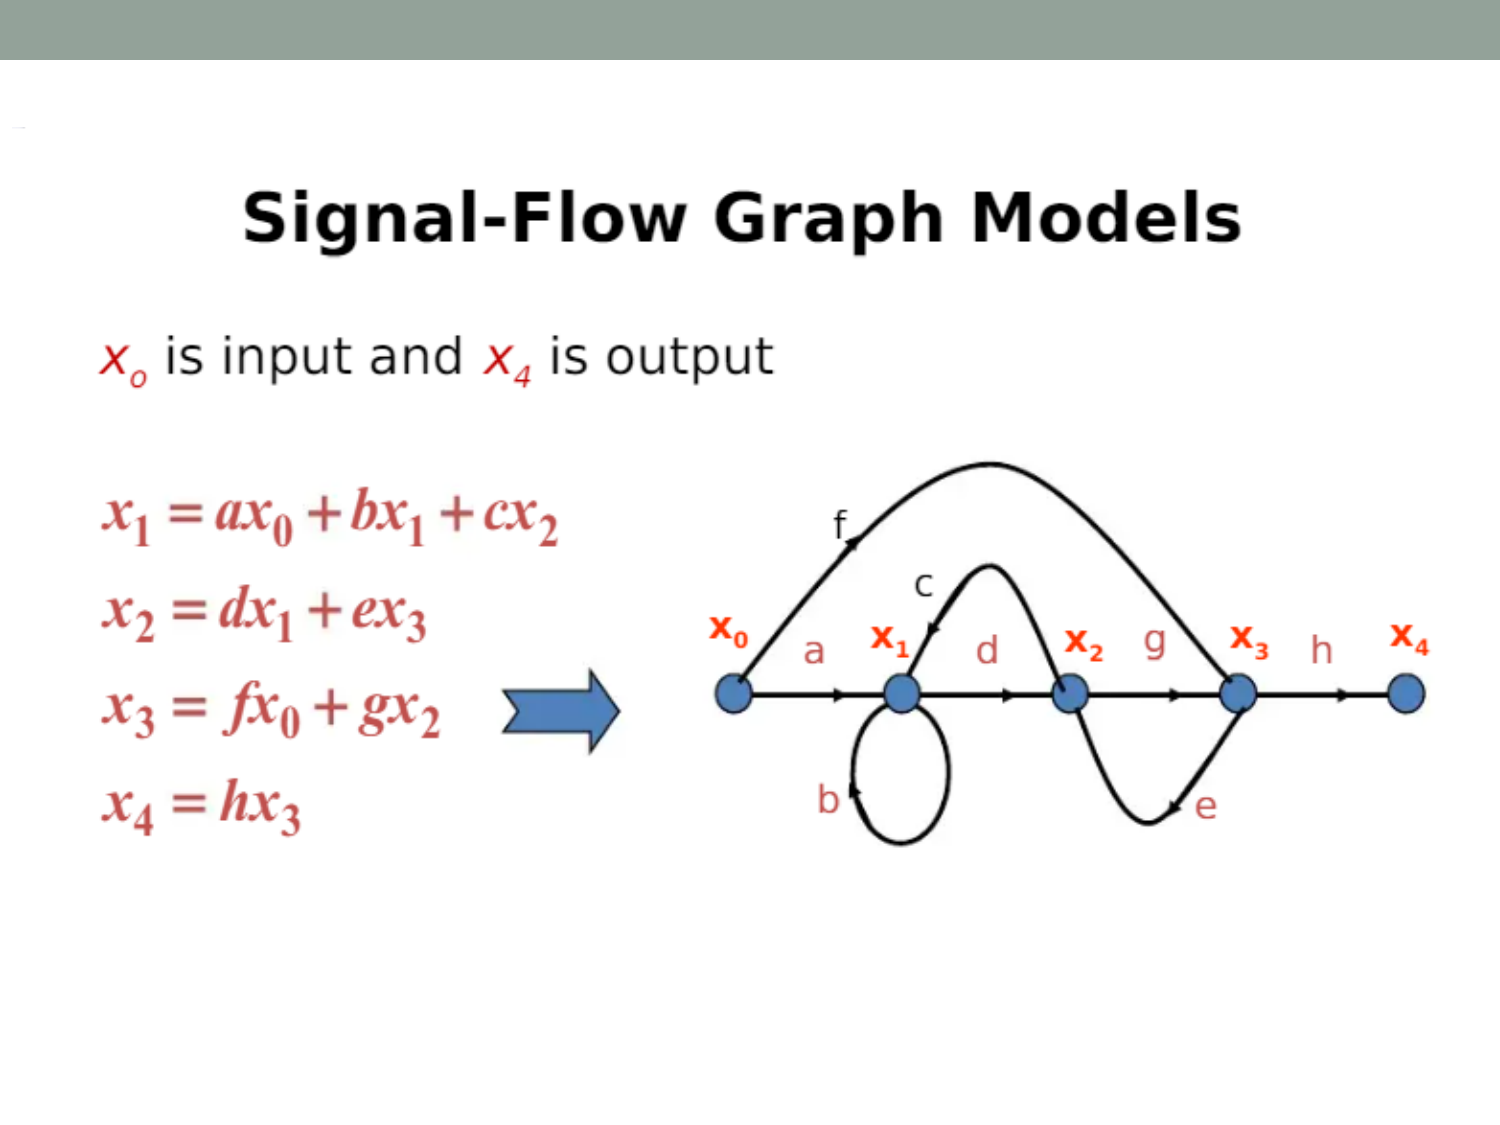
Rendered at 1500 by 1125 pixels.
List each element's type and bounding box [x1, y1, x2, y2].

picture [12, 126, 1484, 888]
